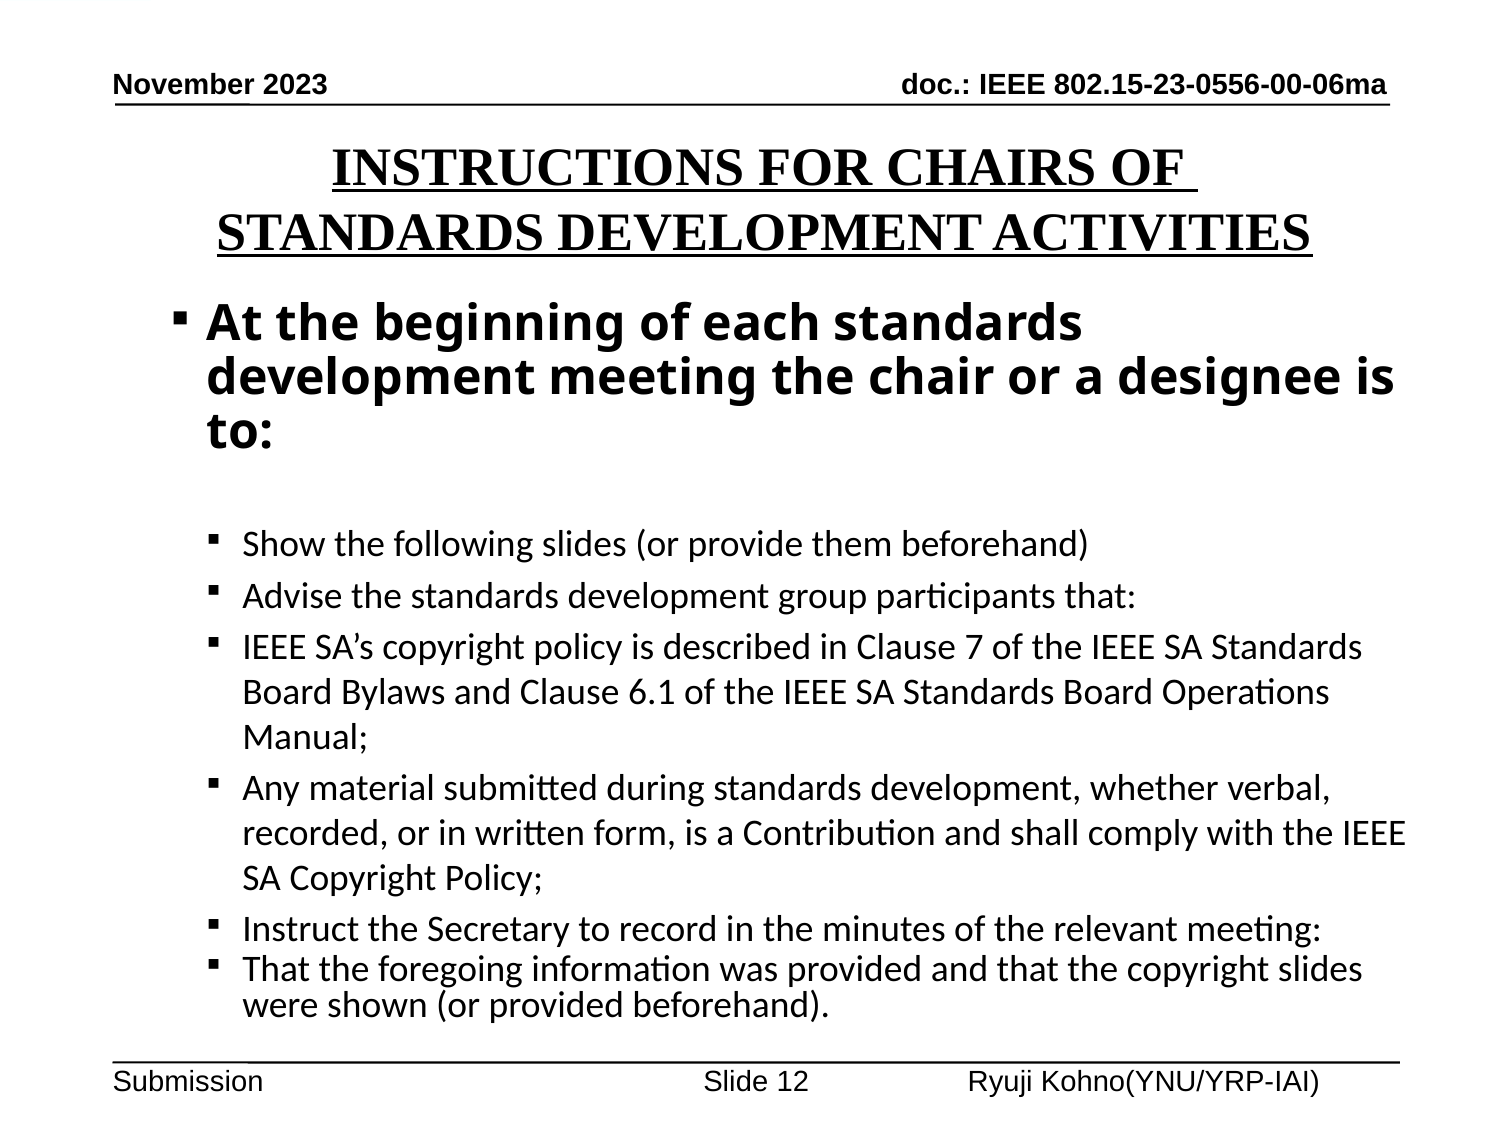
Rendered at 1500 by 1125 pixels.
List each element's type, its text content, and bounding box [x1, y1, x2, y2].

text_box At the beginning of each standards development meeting the chair or a designee is to: Show the following slides (or provide them beforehand) Advise the standards development group participants that: IEEE SA’s copyright policy is described in Clause 7 of the IEEE SA Standards Board Bylaws and Clause 6.1 of the IEEE SA Standards Board Operations Manual; Any material submitted during standards development, whether verbal, recorded, or in written form, is a Contribution and shall comply with the IEEE SA Copyright Policy; Instruct the Secretary to record in the minutes of the relevant meeting: That the foregoing information was provided and that the copyright slides were shown (or provided beforehand). [156, 289, 1430, 1022]
slide_number Slide 12 [701, 1062, 811, 1098]
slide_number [112, 64, 375, 100]
text_box Instructions for Chairs of standards development activities [53, 103, 1477, 290]
